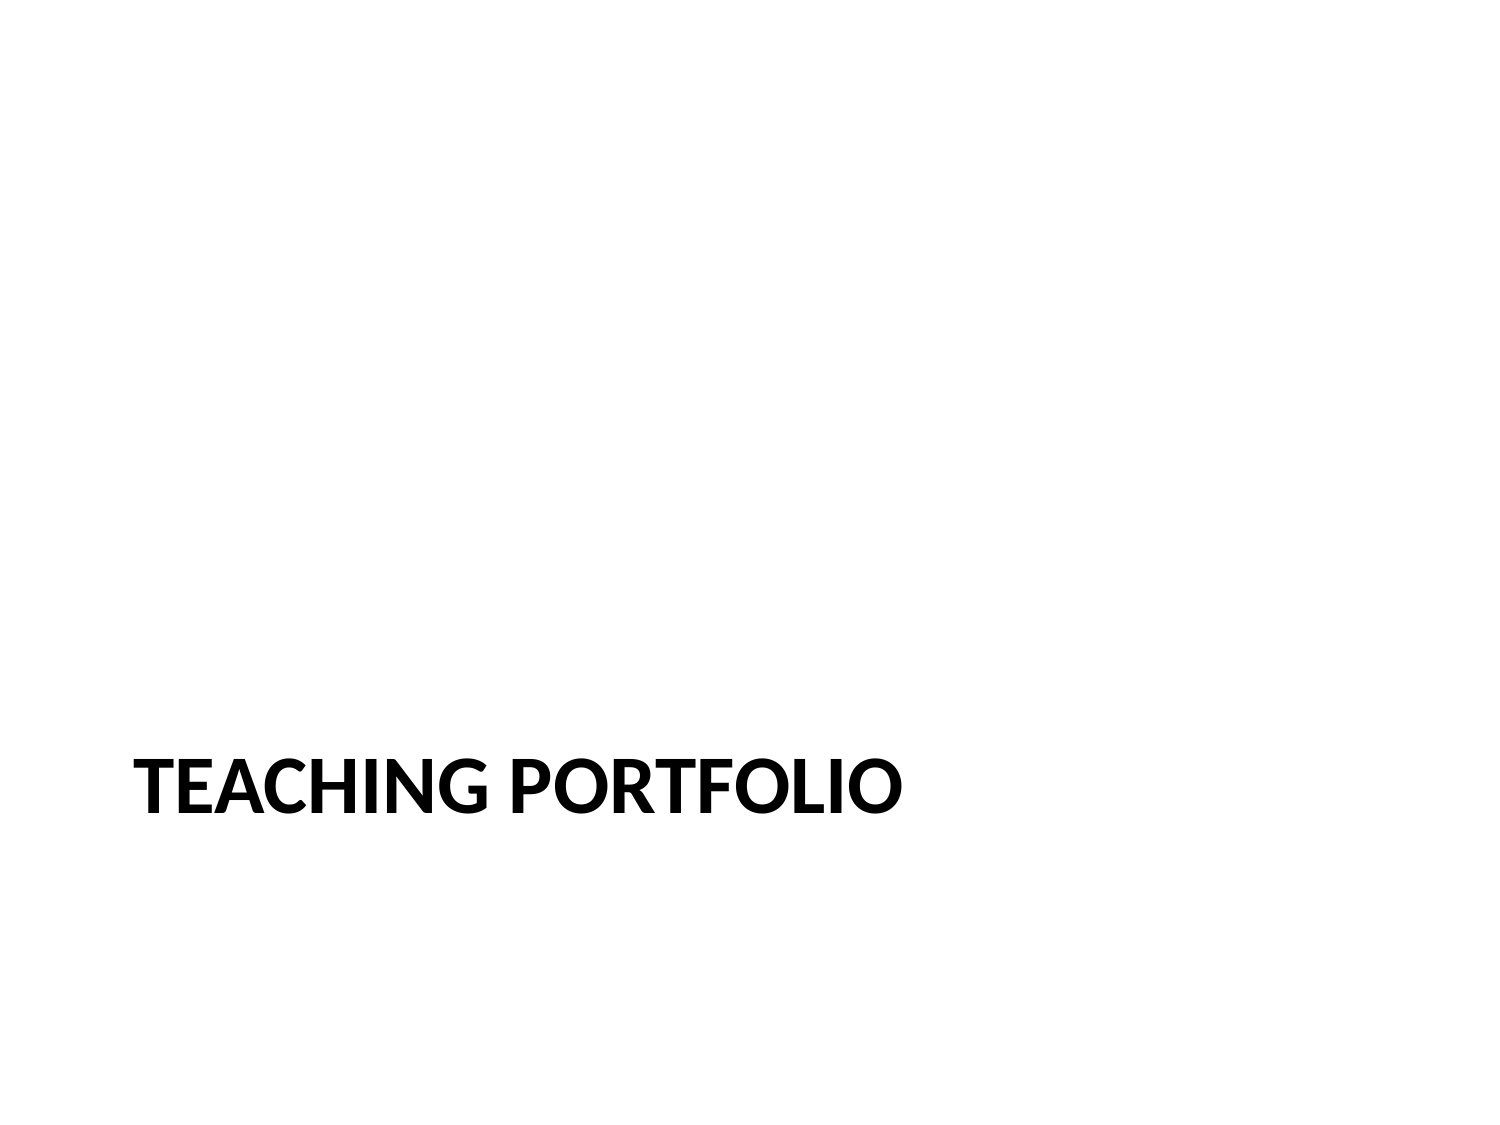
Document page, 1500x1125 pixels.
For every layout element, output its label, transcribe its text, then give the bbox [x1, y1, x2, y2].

title Teaching portfolio [118, 722, 1394, 947]
